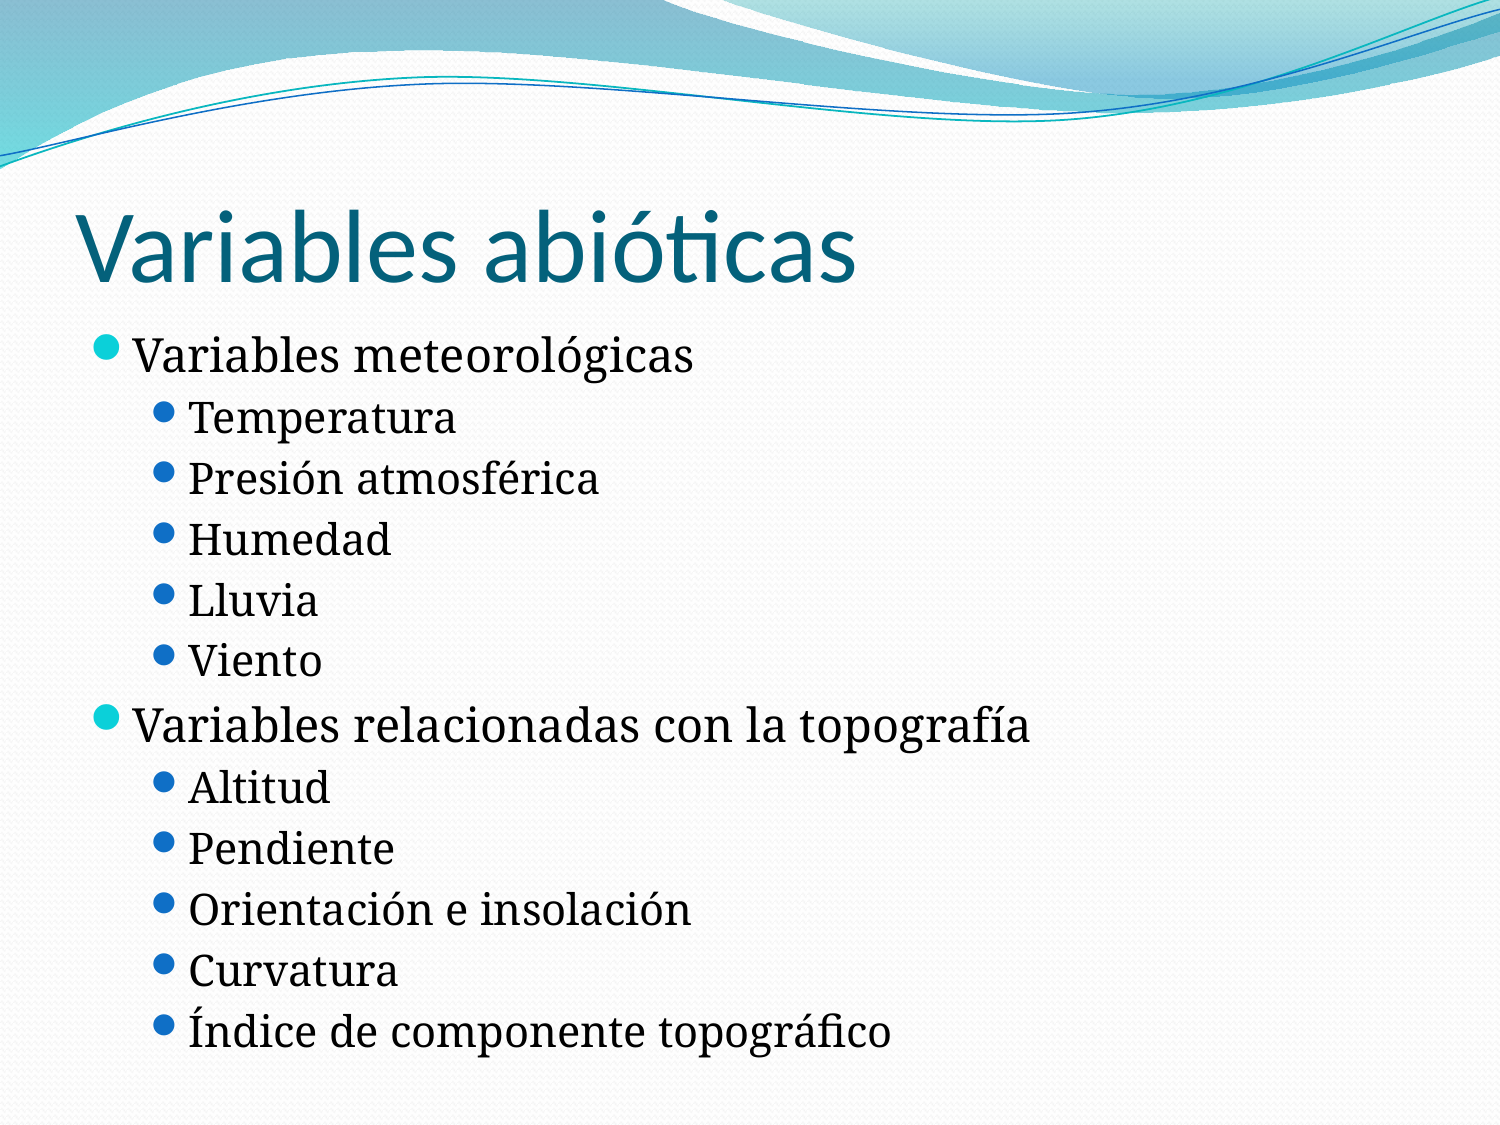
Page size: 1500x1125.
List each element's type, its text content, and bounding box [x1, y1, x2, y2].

list Variables meteorológicas Temperatura Presión atmosférica Humedad Lluvia Viento Variables relacionadas con la topografía Altitud Pendiente Orientación e insolación Curvatura Índice de componente topográfico [75, 317, 1425, 1071]
title Variables abióticas [75, 115, 1425, 303]
